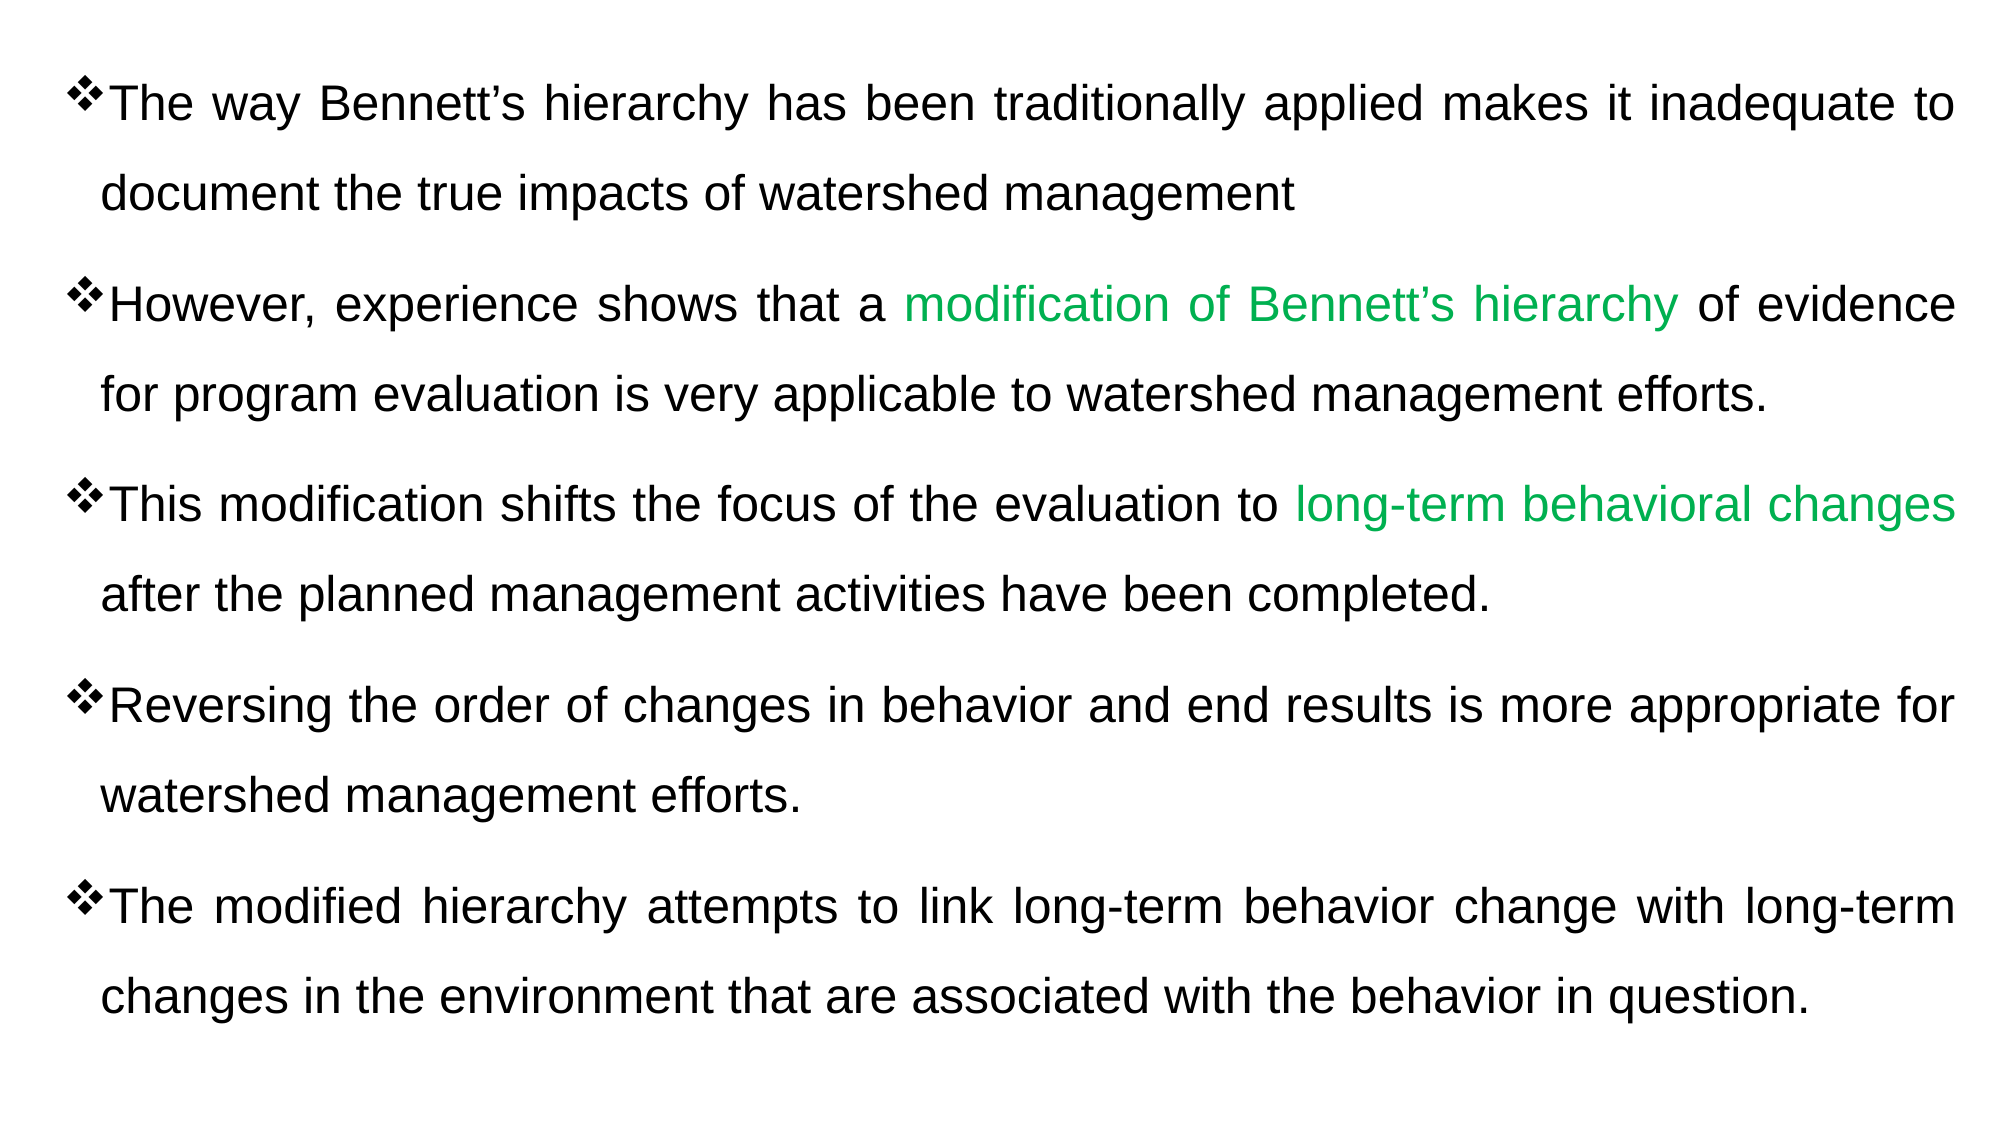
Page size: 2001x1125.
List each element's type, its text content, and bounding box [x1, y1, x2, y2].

list The way Bennett’s hierarchy has been traditionally applied makes it inadequate to document the true impacts of watershed management However, experience shows that a modification of Bennett’s hierarchy of evidence for program evaluation is very applicable to watershed management efforts. This modification shifts the focus of the evaluation to long-term behavioral changes after the planned management activities have been completed. Reversing the order of changes in behavior and end results is more appropriate for watershed management efforts. The modified hierarchy attempts to link long-term behavior change with long-term changes in the environment that are associated with the behavior in question. [47, 32, 1972, 1109]
